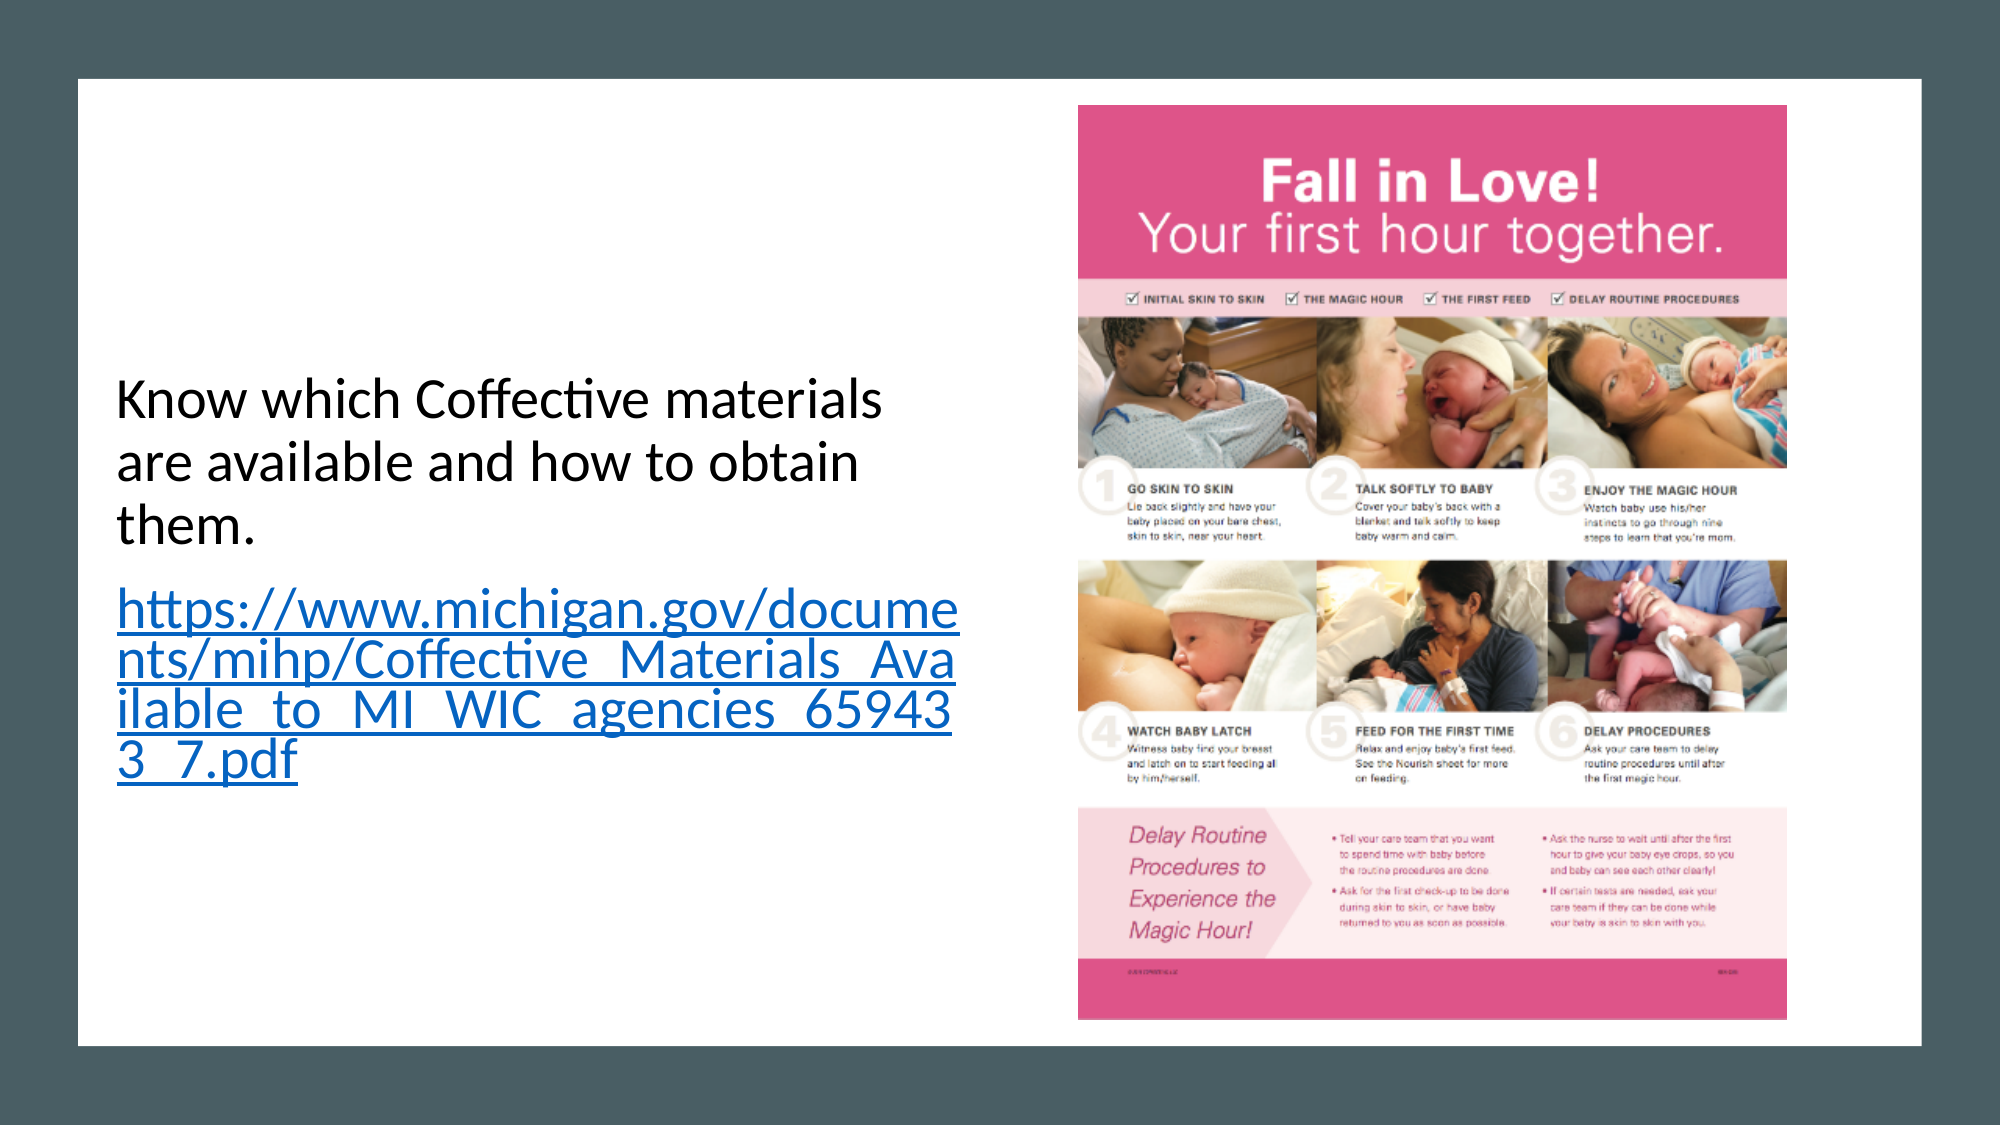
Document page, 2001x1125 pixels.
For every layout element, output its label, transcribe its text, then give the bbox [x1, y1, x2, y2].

text_box [0, 0, 2000, 1125]
picture [1078, 105, 1787, 1020]
list Know which Coffective materials are available and how to obtain them. https://www.michigan.gov/documents/mihp/Coffective_Materials_Available_to_MI_WIC_agencies_659433_7.pdf [101, 360, 977, 747]
text_box [77, 78, 1923, 1047]
